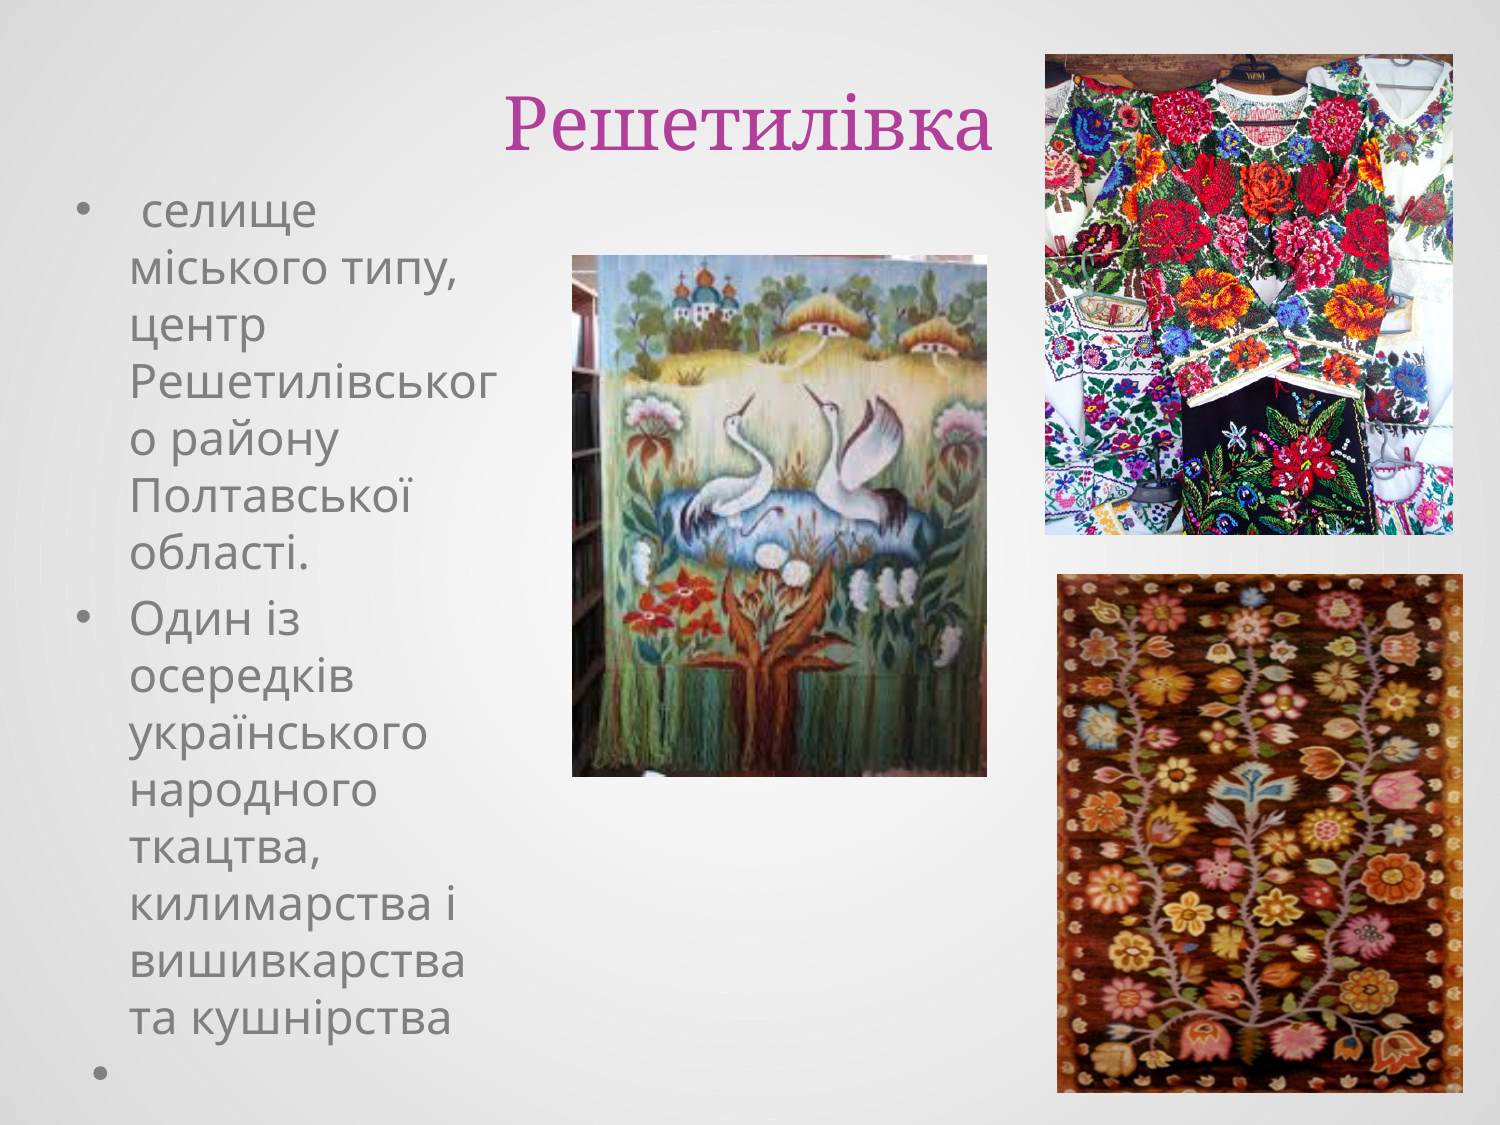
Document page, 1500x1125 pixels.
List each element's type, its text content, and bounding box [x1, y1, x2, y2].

title Решетилівка [75, 30, 1425, 173]
picture [572, 255, 987, 777]
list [1045, 54, 1453, 535]
list селище міського типу, центр Решетилівського району Полтавської області. Один із осередків українського народного ткацтва, килимарства і вишивкарства та кушнірства [60, 172, 514, 1059]
picture [1056, 574, 1464, 1094]
